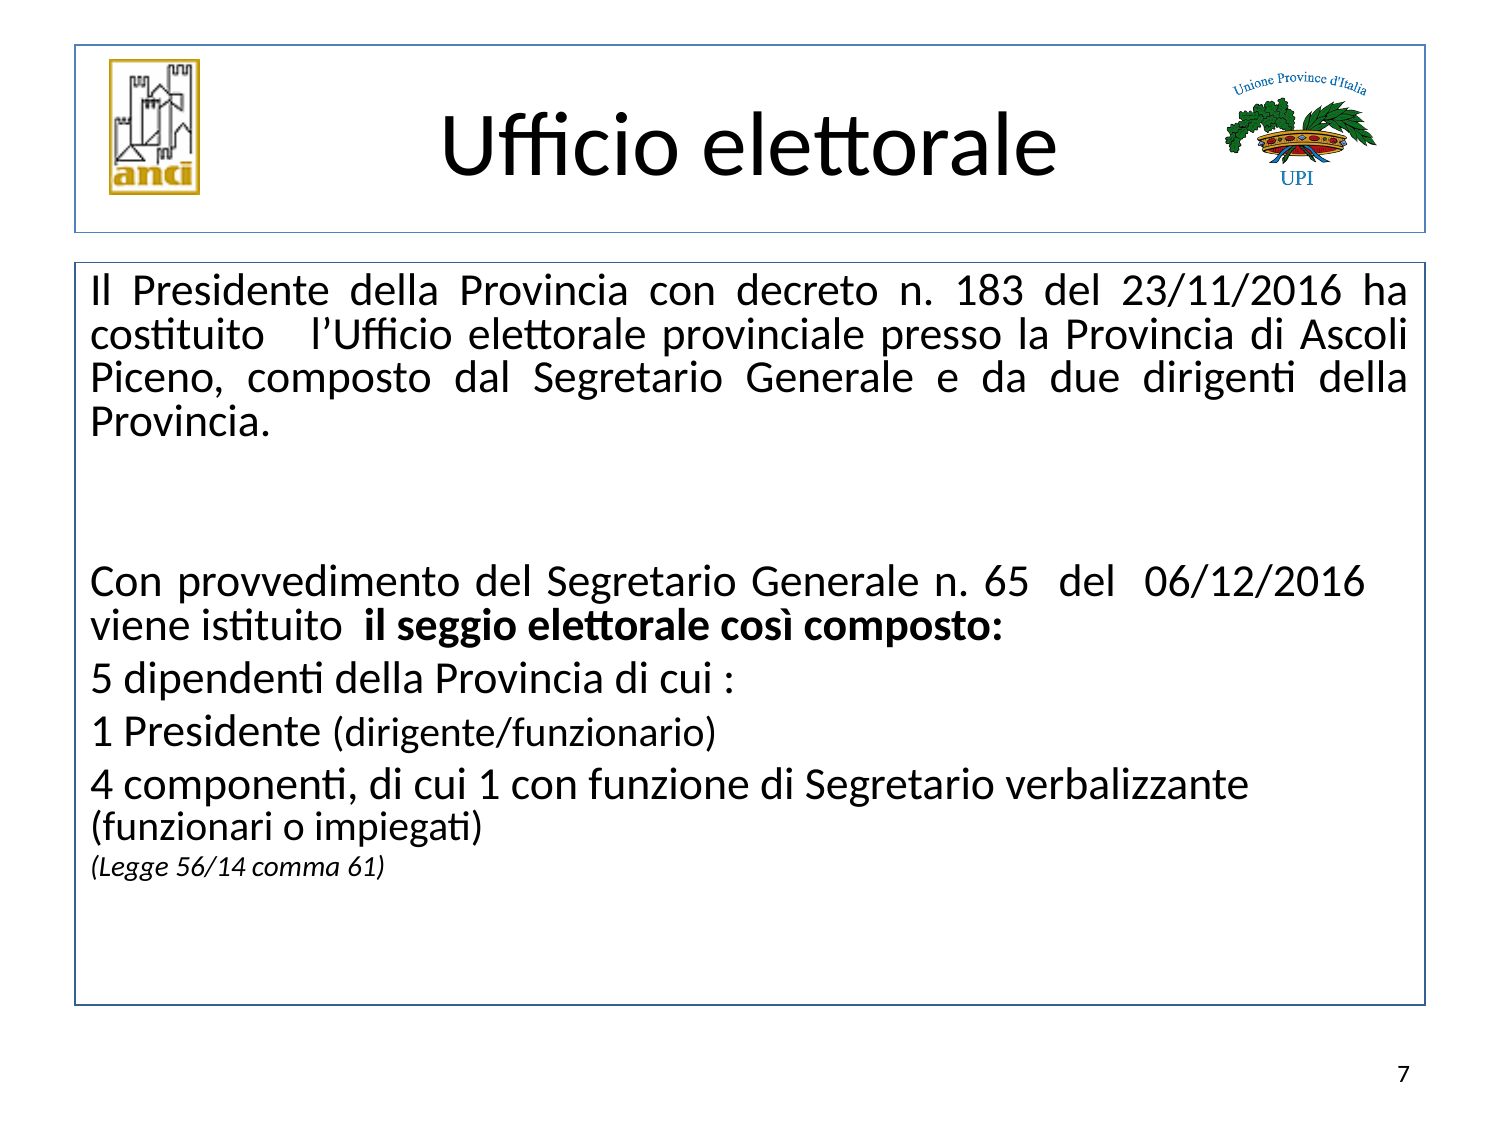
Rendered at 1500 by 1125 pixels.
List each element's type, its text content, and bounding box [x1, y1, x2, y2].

picture [109, 59, 201, 195]
picture [1222, 70, 1379, 188]
list Il Presidente della Provincia con decreto n. 183 del 23/11/2016 ha costituito l’Ufficio elettorale provinciale presso la Provincia di Ascoli Piceno, composto dal Segretario Generale e da due dirigenti della Provincia. Con provvedimento del Segretario Generale n. 65 del 06/12/2016 viene istituito il seggio elettorale così composto: 5 dipendenti della Provincia di cui : 1 Presidente (dirigente/funzionario) 4 componenti, di cui 1 con funzione di Segretario verbalizzante (funzionari o impiegati) (Legge 56/14 comma 61) [74, 262, 1426, 1006]
text_box 7 [1074, 1042, 1425, 1103]
title Ufficio elettorale [74, 44, 1426, 233]
